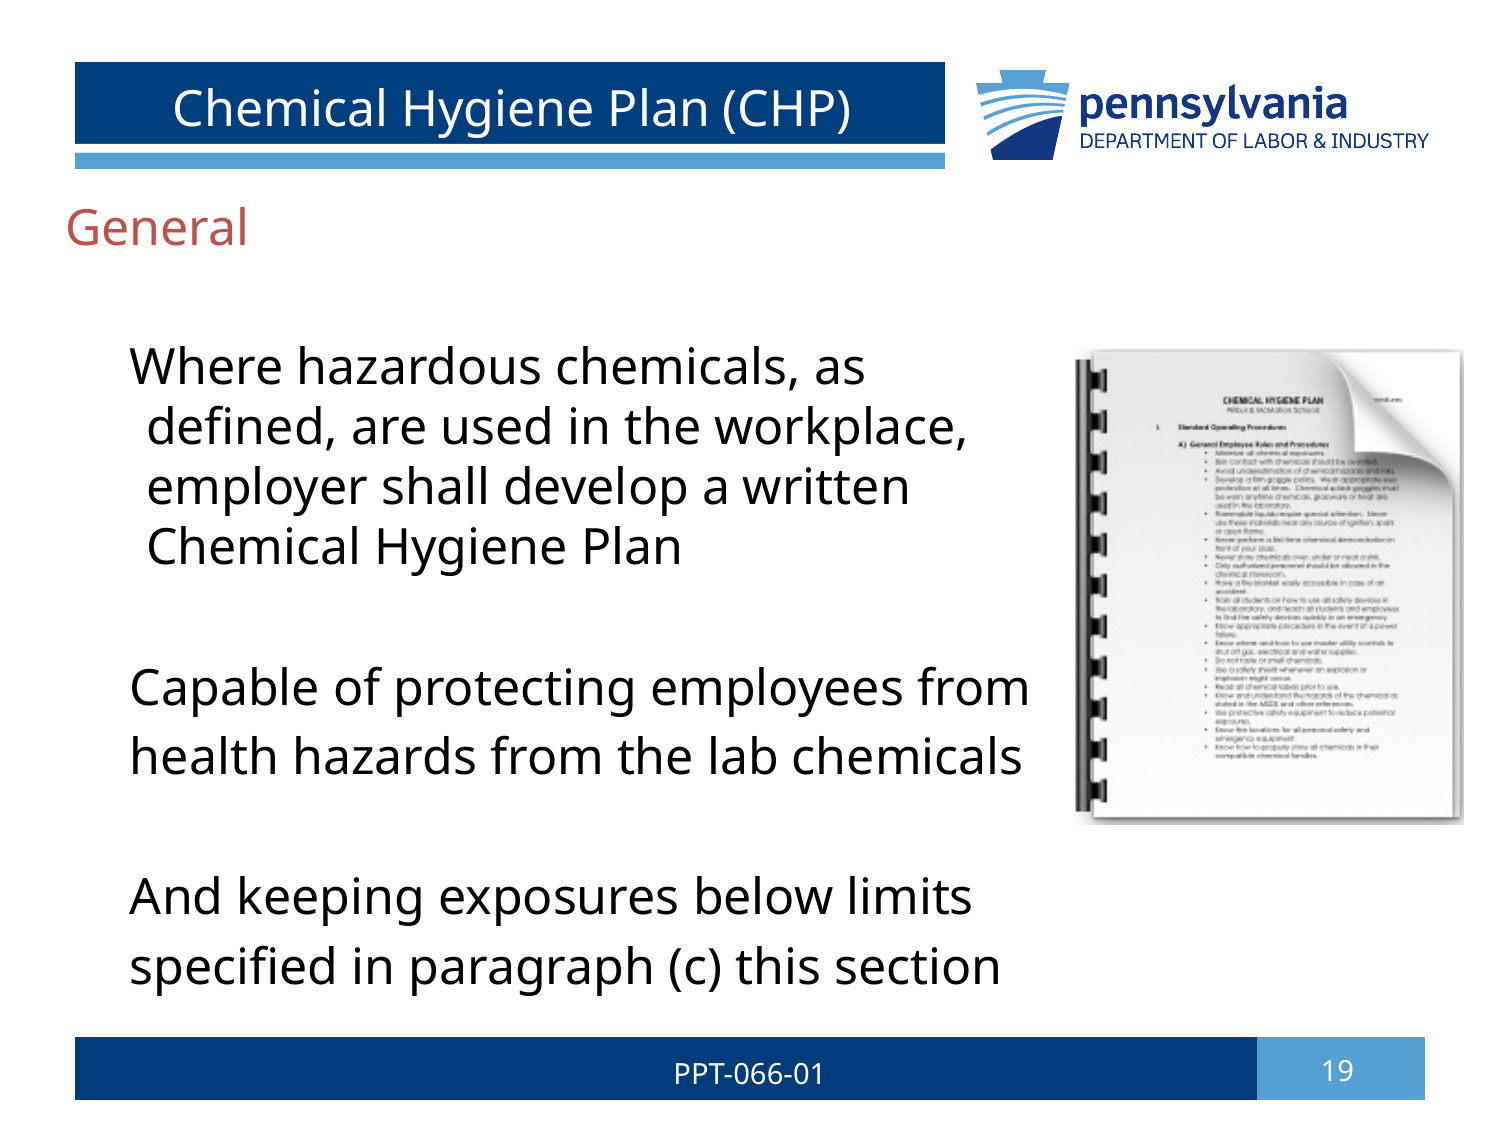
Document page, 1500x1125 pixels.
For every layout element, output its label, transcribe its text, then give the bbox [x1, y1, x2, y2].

picture [75, 1037, 1425, 1100]
footer PPT-066-01 [512, 1042, 988, 1103]
picture [1074, 349, 1464, 826]
slide_number 19 [1250, 1042, 1425, 1103]
picture [75, 62, 1429, 169]
title Chemical Hygiene Plan (CHP) [75, 62, 950, 150]
subtitle General Where hazardous chemicals, as defined, are used in the workplace, employer shall develop a written Chemical Hygiene Plan Capable of protecting employees from health hazards from the lab chemicals And keeping exposures below limits specified in paragraph (c) this section [50, 187, 1050, 1013]
